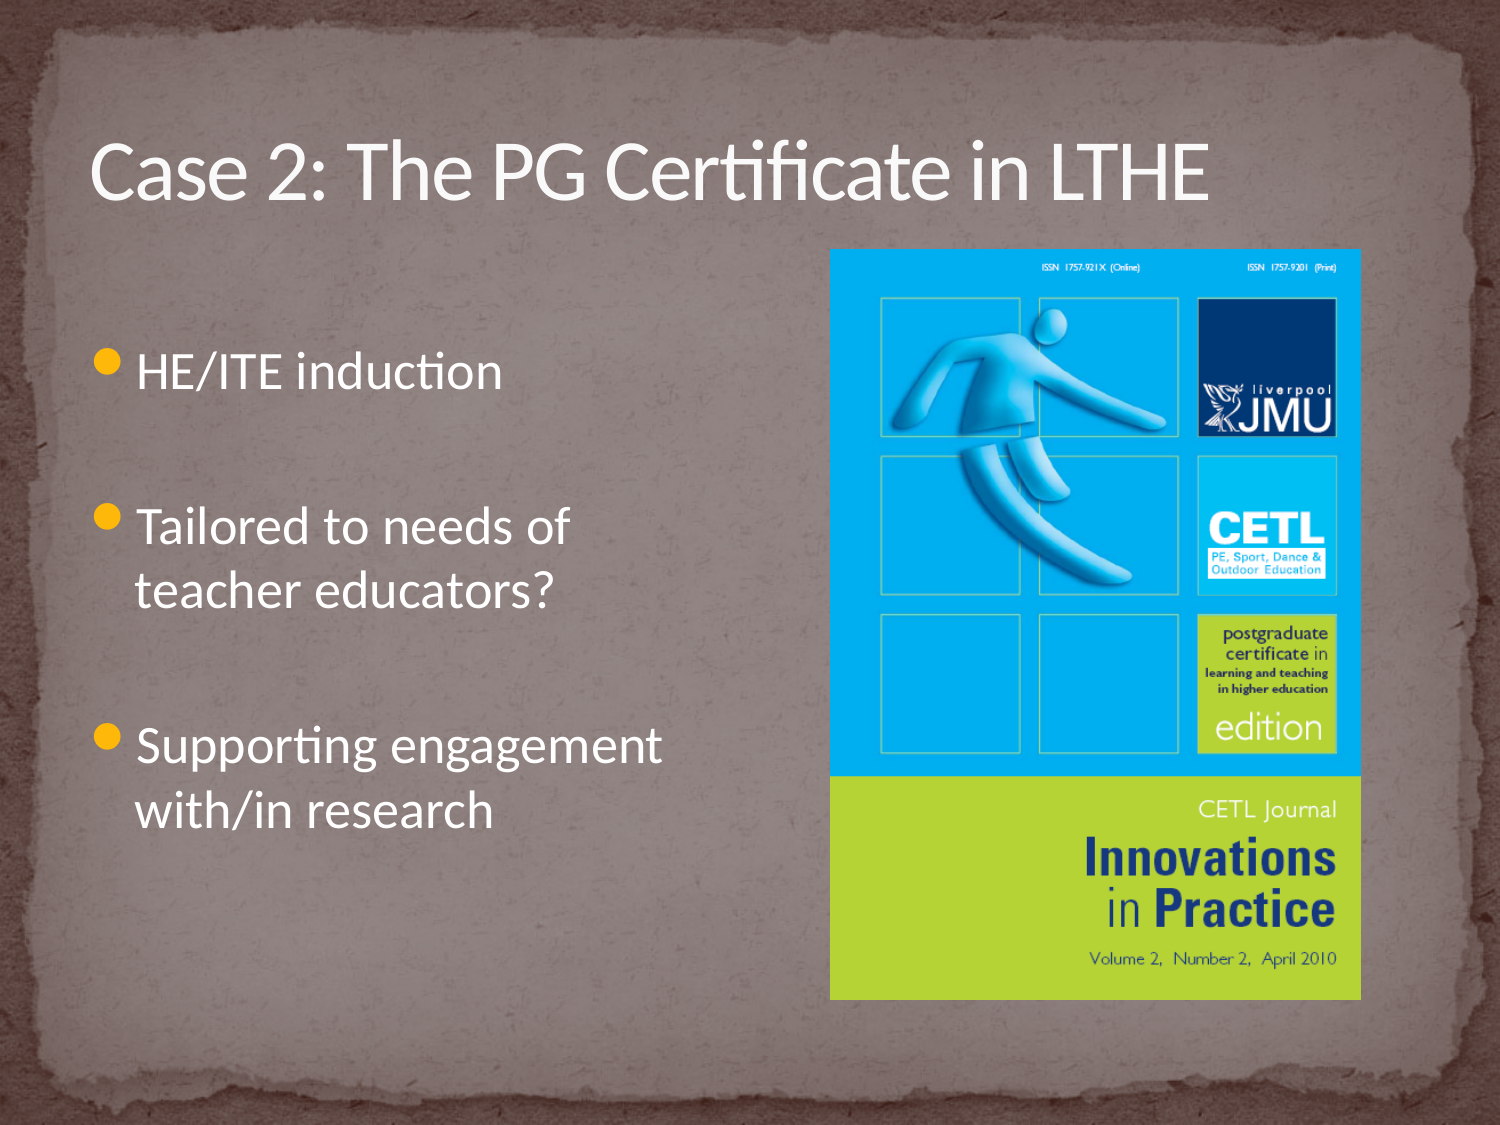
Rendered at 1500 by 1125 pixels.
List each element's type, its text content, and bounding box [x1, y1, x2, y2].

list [832, 251, 1361, 999]
list HE/ITE induction Tailored to needs of teacher educators? Supporting engagement with/in research [74, 249, 742, 1001]
title Case 2: The PG Certificate in LTHE [74, 24, 1425, 225]
